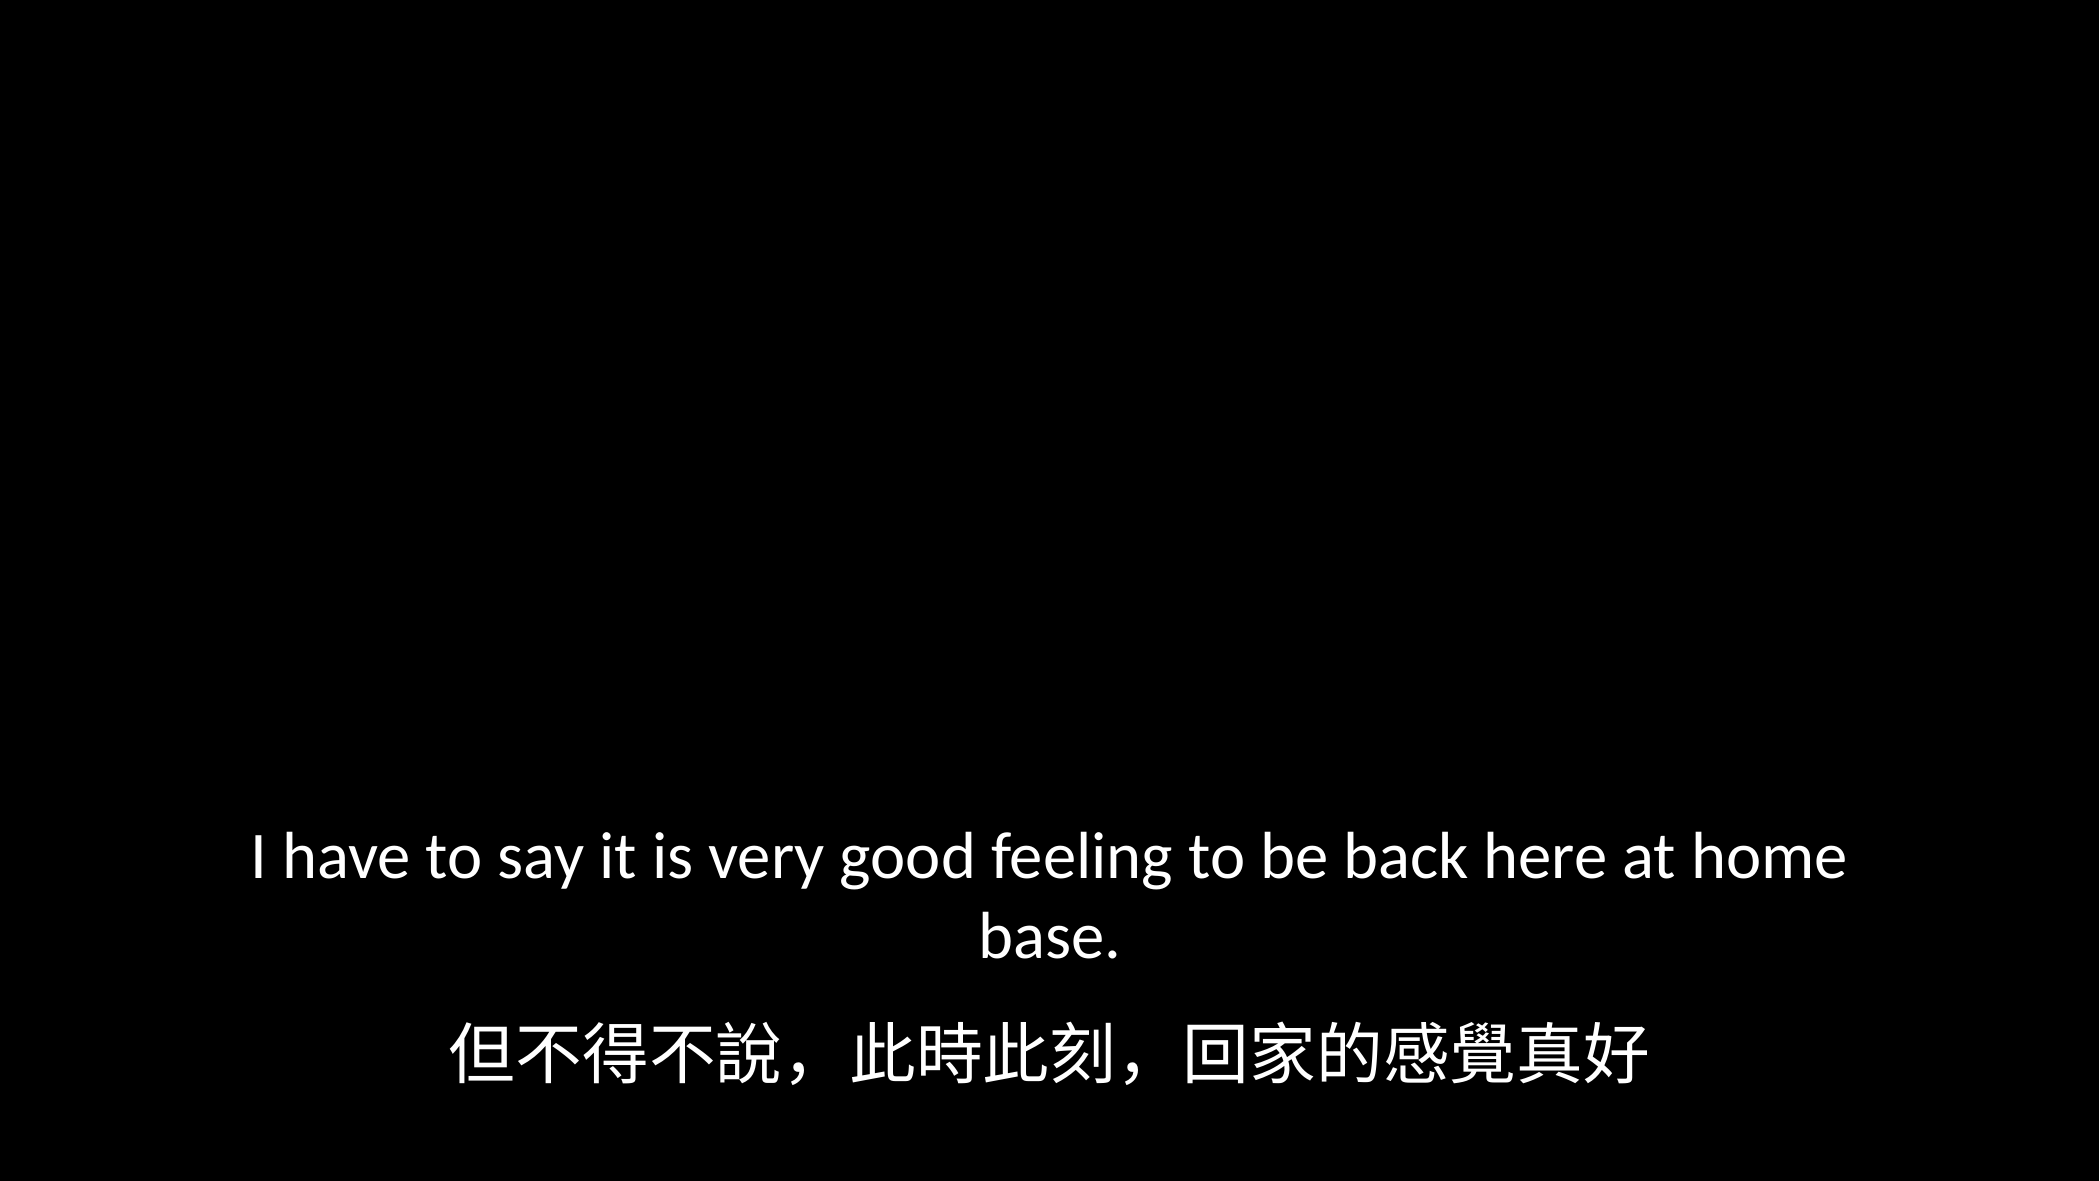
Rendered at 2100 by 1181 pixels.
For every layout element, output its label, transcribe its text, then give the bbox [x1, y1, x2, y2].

text_box I have to say it is very good feeling to be back here at home base. 但不得不說，此時此刻，回家的感覺真好 [0, 804, 2100, 1179]
